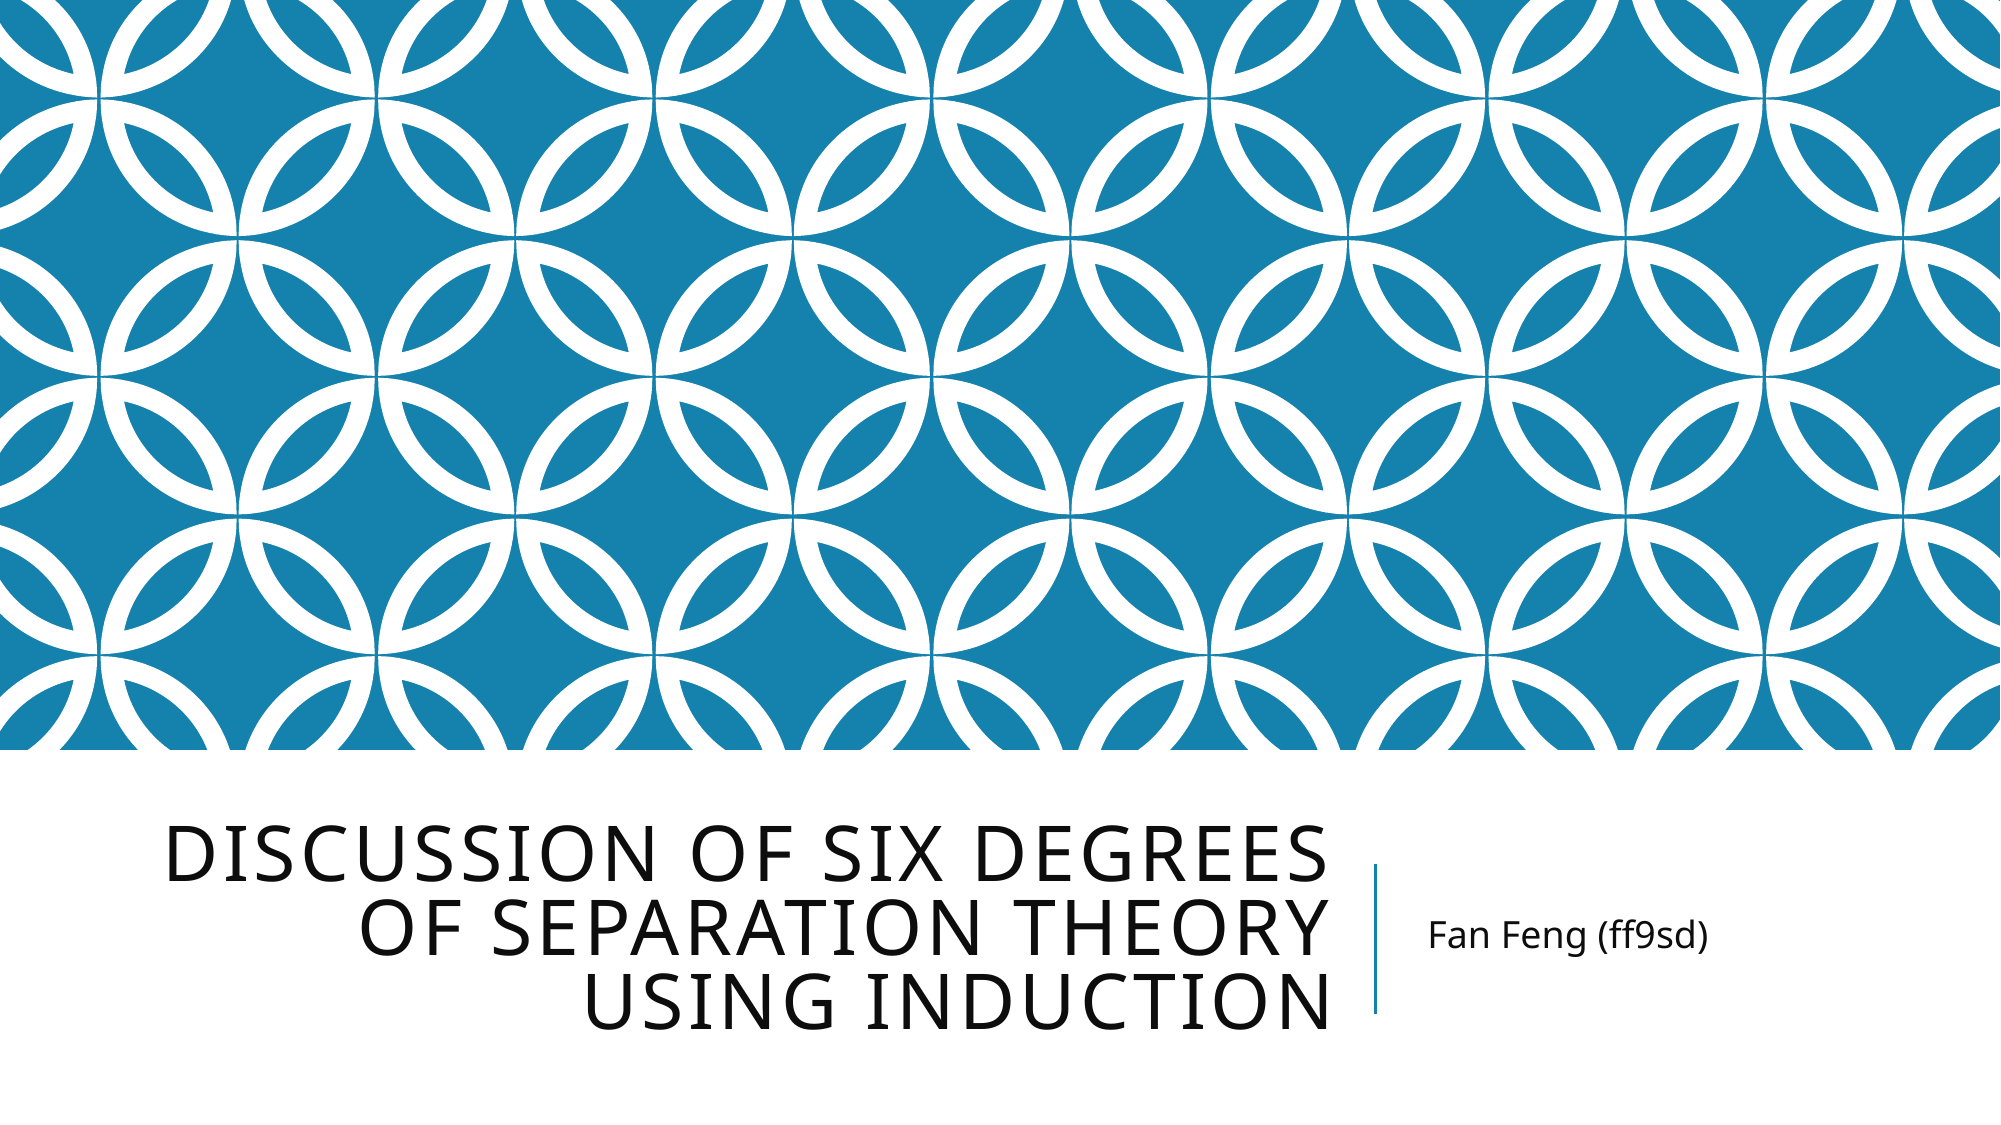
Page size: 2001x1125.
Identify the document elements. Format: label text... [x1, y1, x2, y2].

subtitle Fan Feng (ff9sd) [1412, 813, 1938, 1054]
title Discussion of six degrees of separation theory using induction [75, 813, 1350, 1054]
